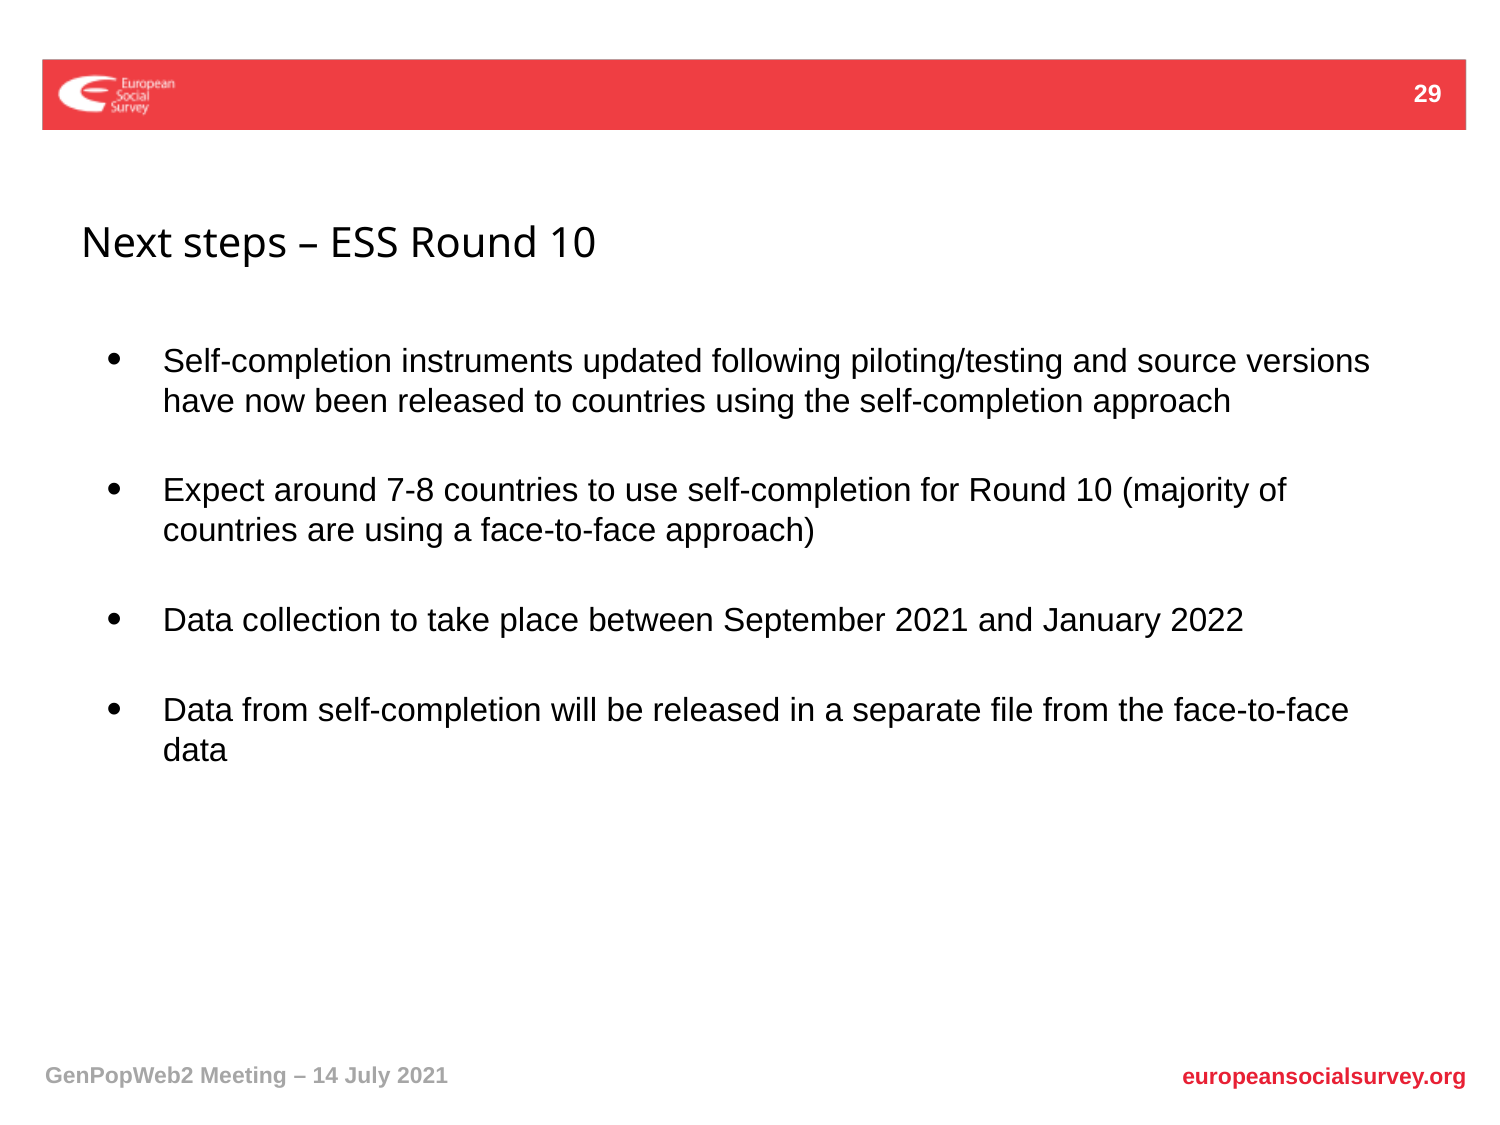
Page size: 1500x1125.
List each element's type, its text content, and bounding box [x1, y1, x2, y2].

text_box 29 [1347, 62, 1457, 122]
text_box Self-completion instruments updated following piloting/testing and source versions have now been released to countries using the self-completion approach Expect around 7-8 countries to use self-completion for Round 10 (majority of countries are using a face-to-face approach) Data collection to take place between September 2021 and January 2022 Data from self-completion will be released in a separate file from the face-to-face data [91, 331, 1409, 976]
text_box Next steps – ESS Round 10 [66, 208, 1457, 273]
